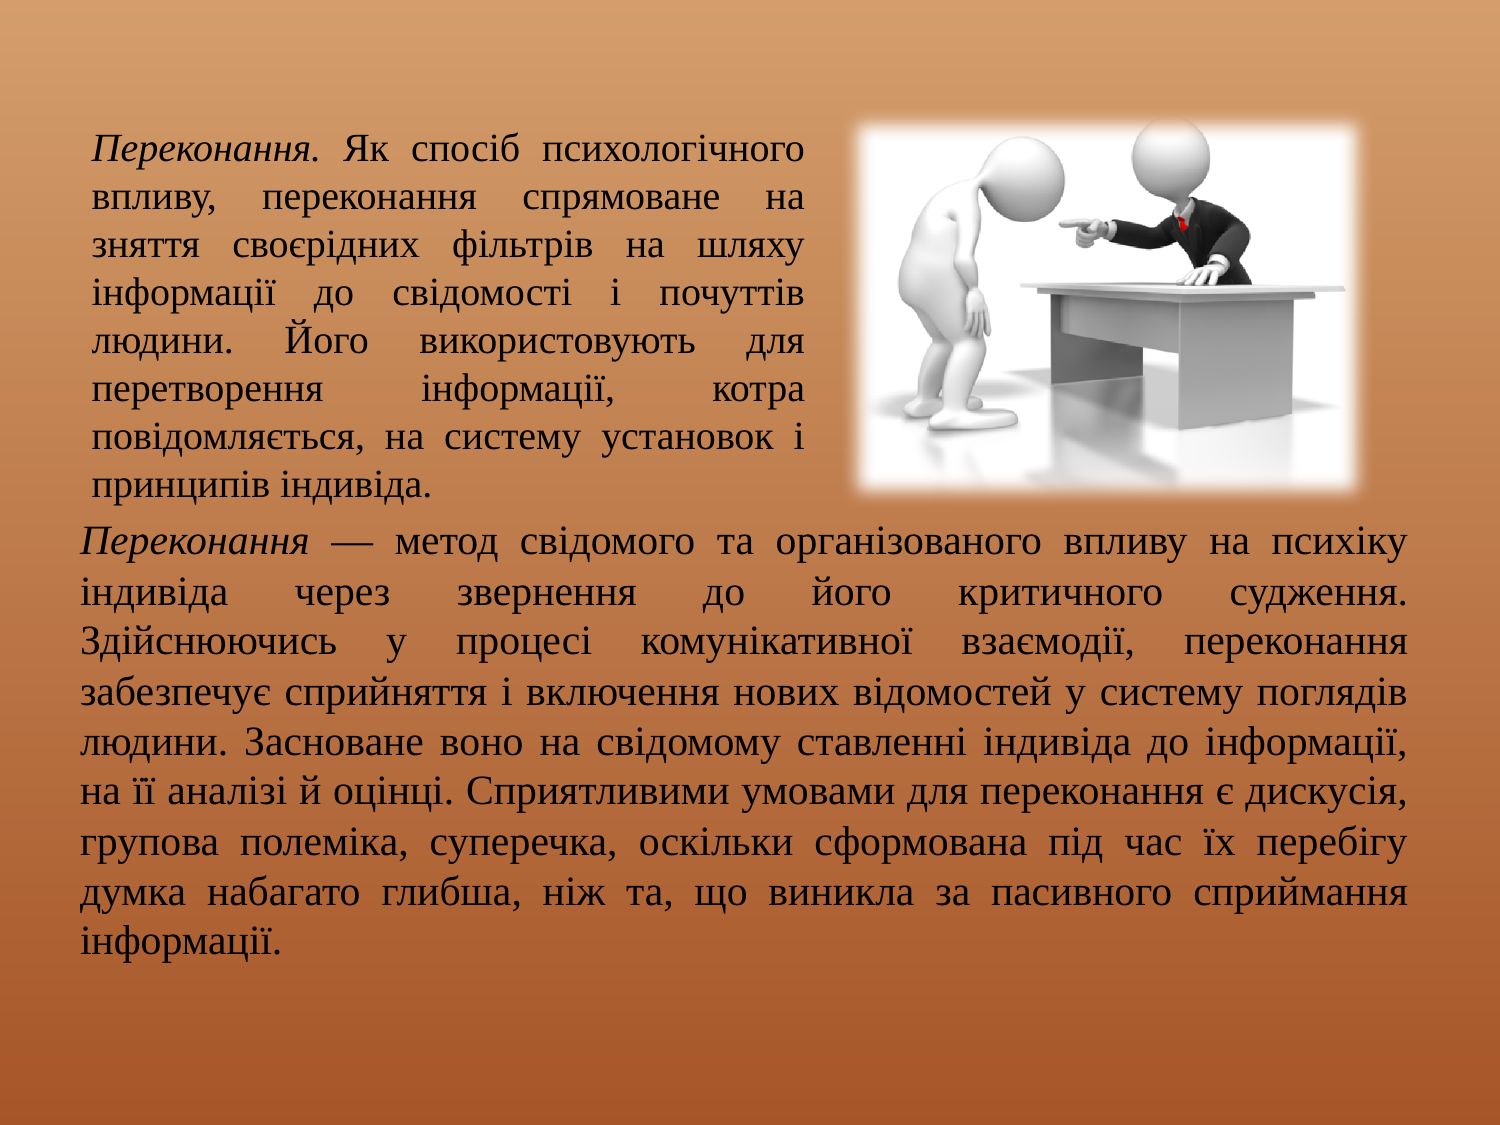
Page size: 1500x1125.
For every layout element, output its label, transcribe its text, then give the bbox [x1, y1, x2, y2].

picture [839, 106, 1376, 509]
title Переконання — метод свідомого та організованого впливу на психіку індивіда через звернення до його критичного судження. Здійснюючись у процесі комунікативної взаємодії, переконання забезпечує сприйняття і включення нових відомостей у систему поглядів людини. Засноване воно на свідомому ставленні індивіда до інформації, на її аналізі й оцінці. Сприятливими умовами для переконання є дискусія, групова полеміка, суперечка, оскільки сформована під час їх перебігу думка набагато глибша, ніж та, що виникла за пасивного сприймання інформації. [64, 527, 1424, 1000]
subtitle Переконання. Як спосіб психологічного впливу, переконання спрямоване на зняття своєрідних фільтрів на шляху інформації до свідомості і почуттів людини. Його використовують для перетворення інформації, котра повідомляється, на систему установок і принципів індивіда. [76, 113, 821, 516]
